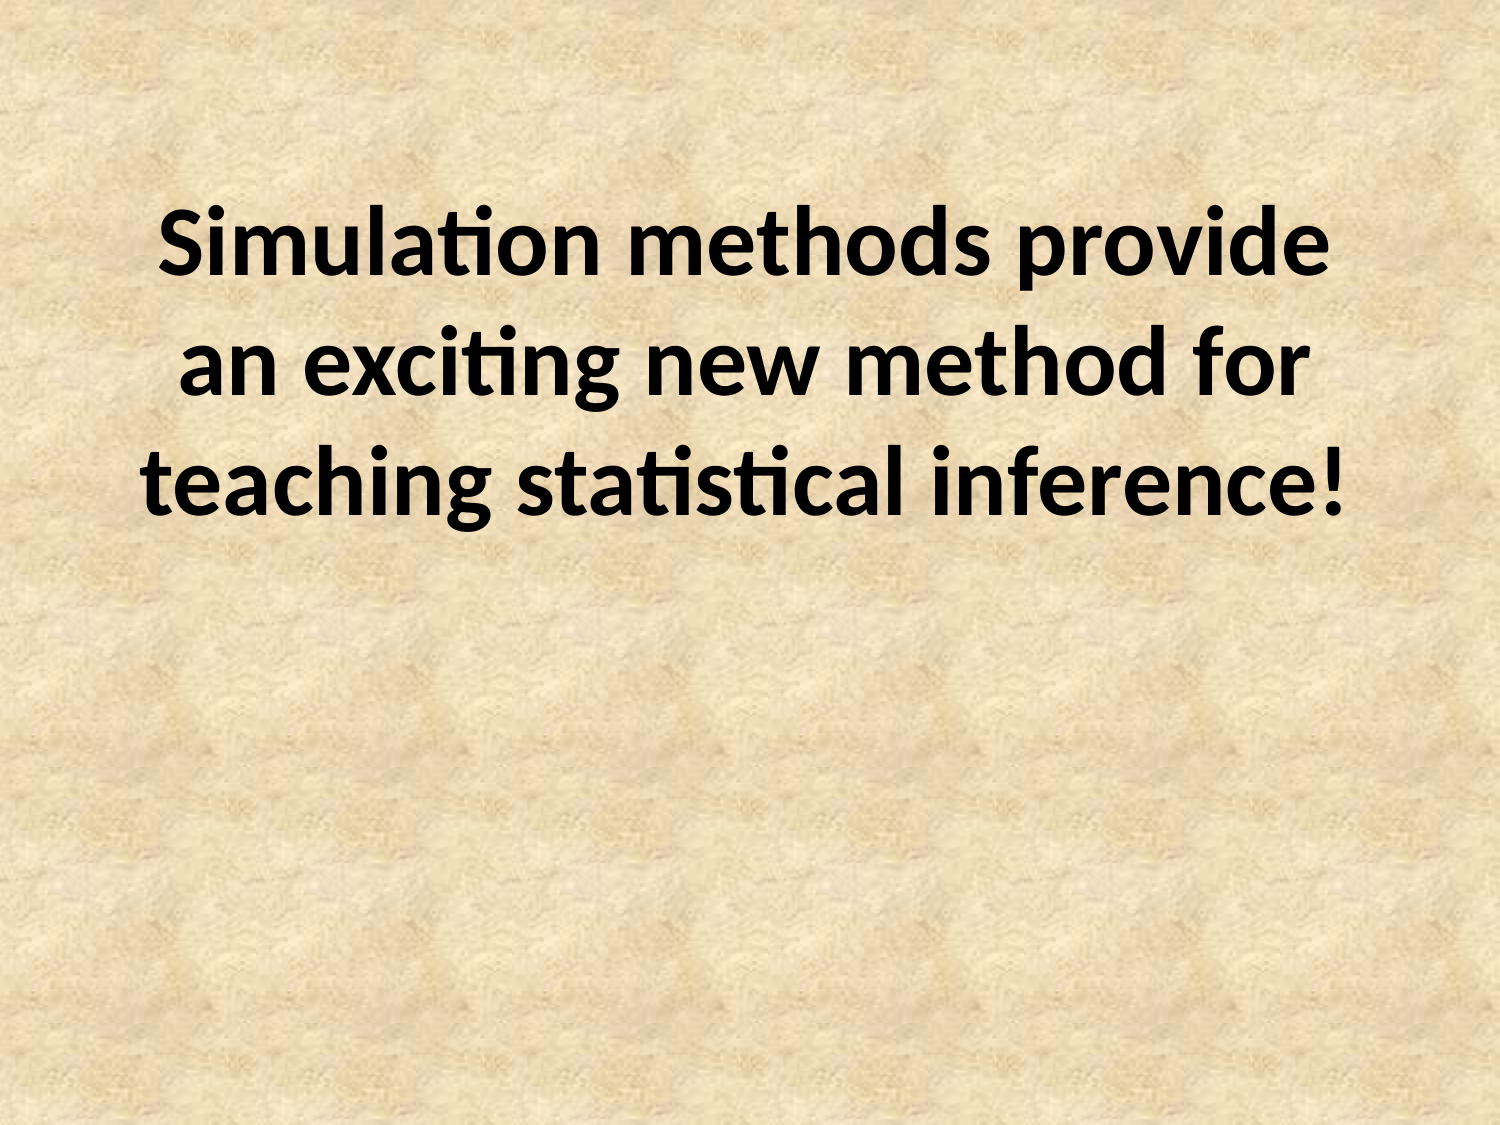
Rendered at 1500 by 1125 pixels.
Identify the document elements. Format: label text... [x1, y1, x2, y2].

picture [0, 0, 1500, 1125]
text_box Simulation methods provide an exciting new method for teaching statistical inference! [111, 167, 1379, 543]
